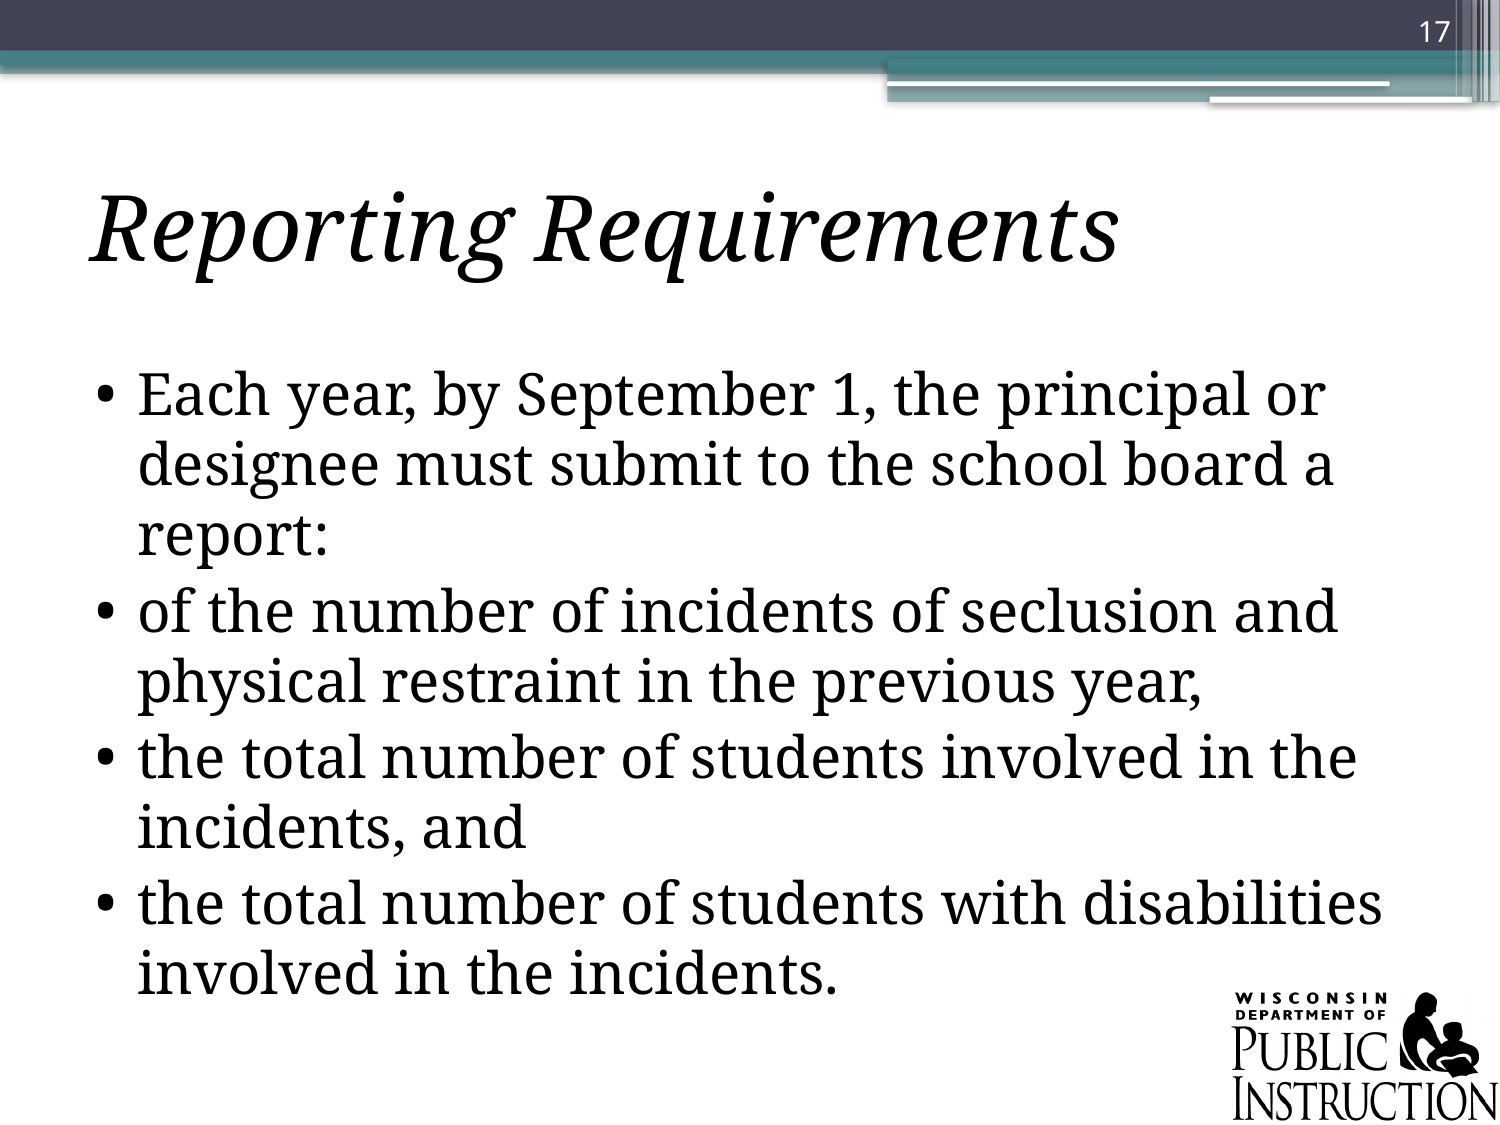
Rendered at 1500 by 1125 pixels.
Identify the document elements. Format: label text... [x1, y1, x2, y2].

title Reporting Requirements [74, 137, 1426, 313]
picture [1230, 987, 1500, 1125]
slide_number 17 [1340, 0, 1466, 61]
list Each year, by September 1, the principal or designee must submit to the school board a report: of the number of incidents of seclusion and physical restraint in the previous year, the total number of students involved in the incidents, and the total number of students with disabilities involved in the incidents. [62, 349, 1413, 1014]
